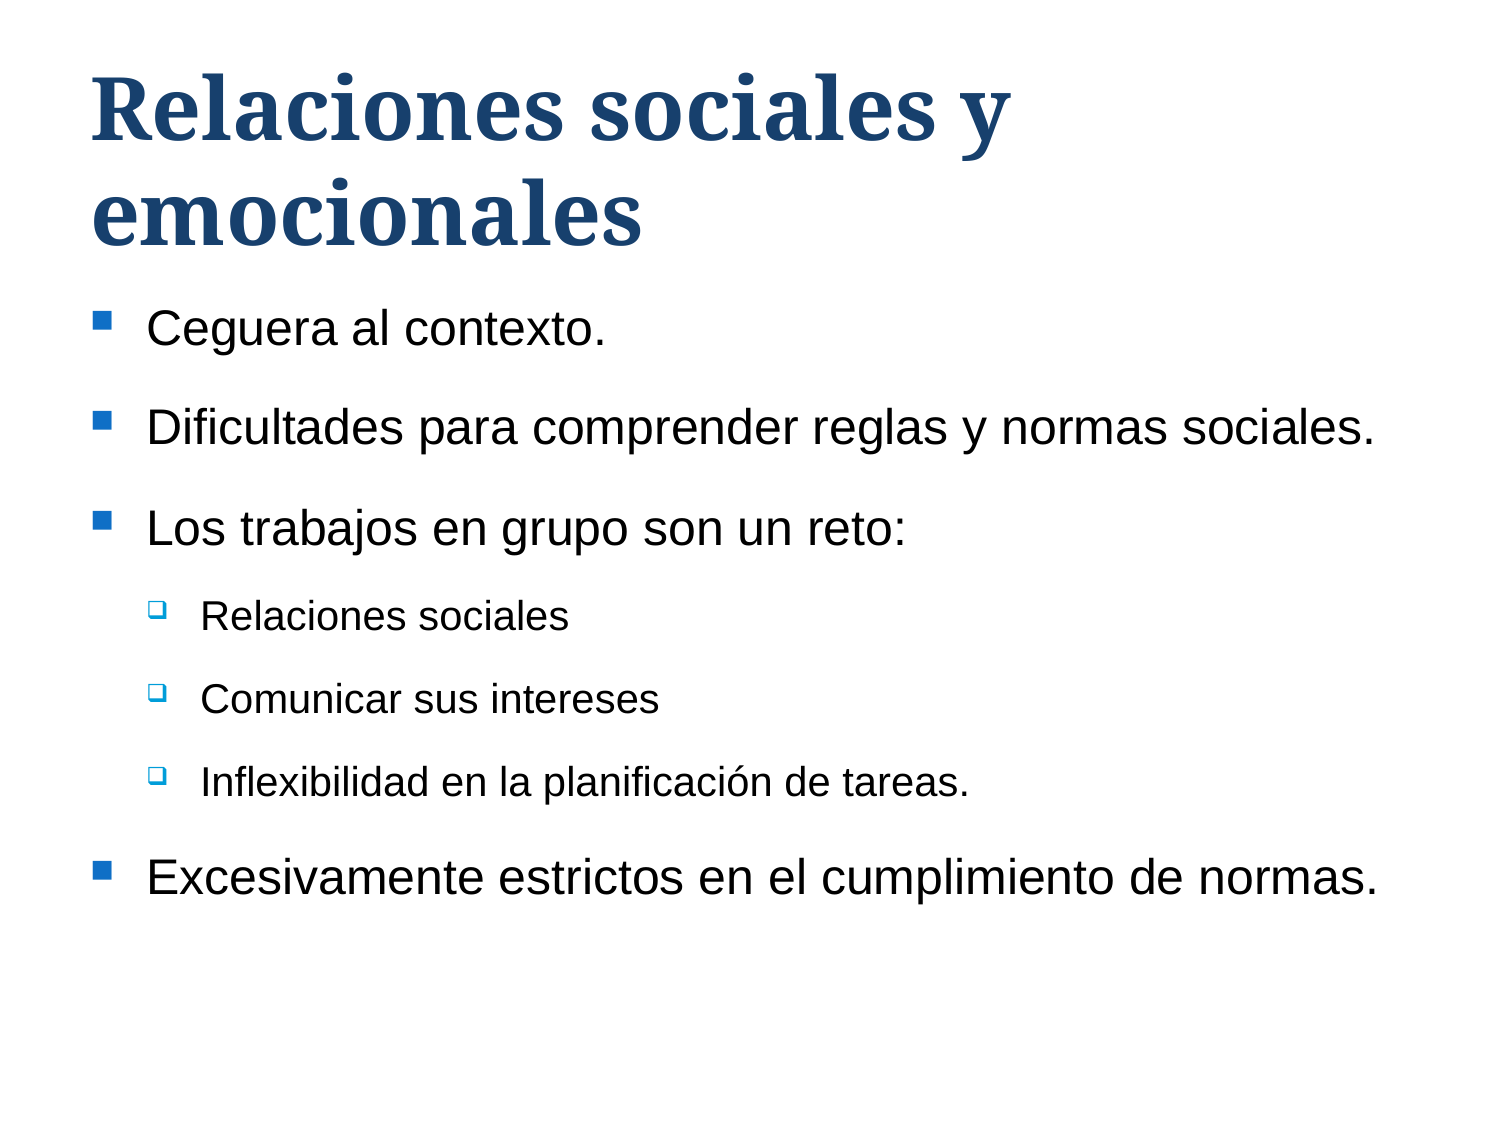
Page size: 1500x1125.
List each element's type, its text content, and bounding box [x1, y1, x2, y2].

title Relaciones sociales y emocionales [74, 45, 1426, 165]
list Ceguera al contexto. Dificultades para comprender reglas y normas sociales. Los trabajos en grupo son un reto: Relaciones sociales Comunicar sus intereses Inflexibilidad en la planificación de tareas. Excesivamente estrictos en el cumplimiento de normas. [74, 187, 1426, 1091]
